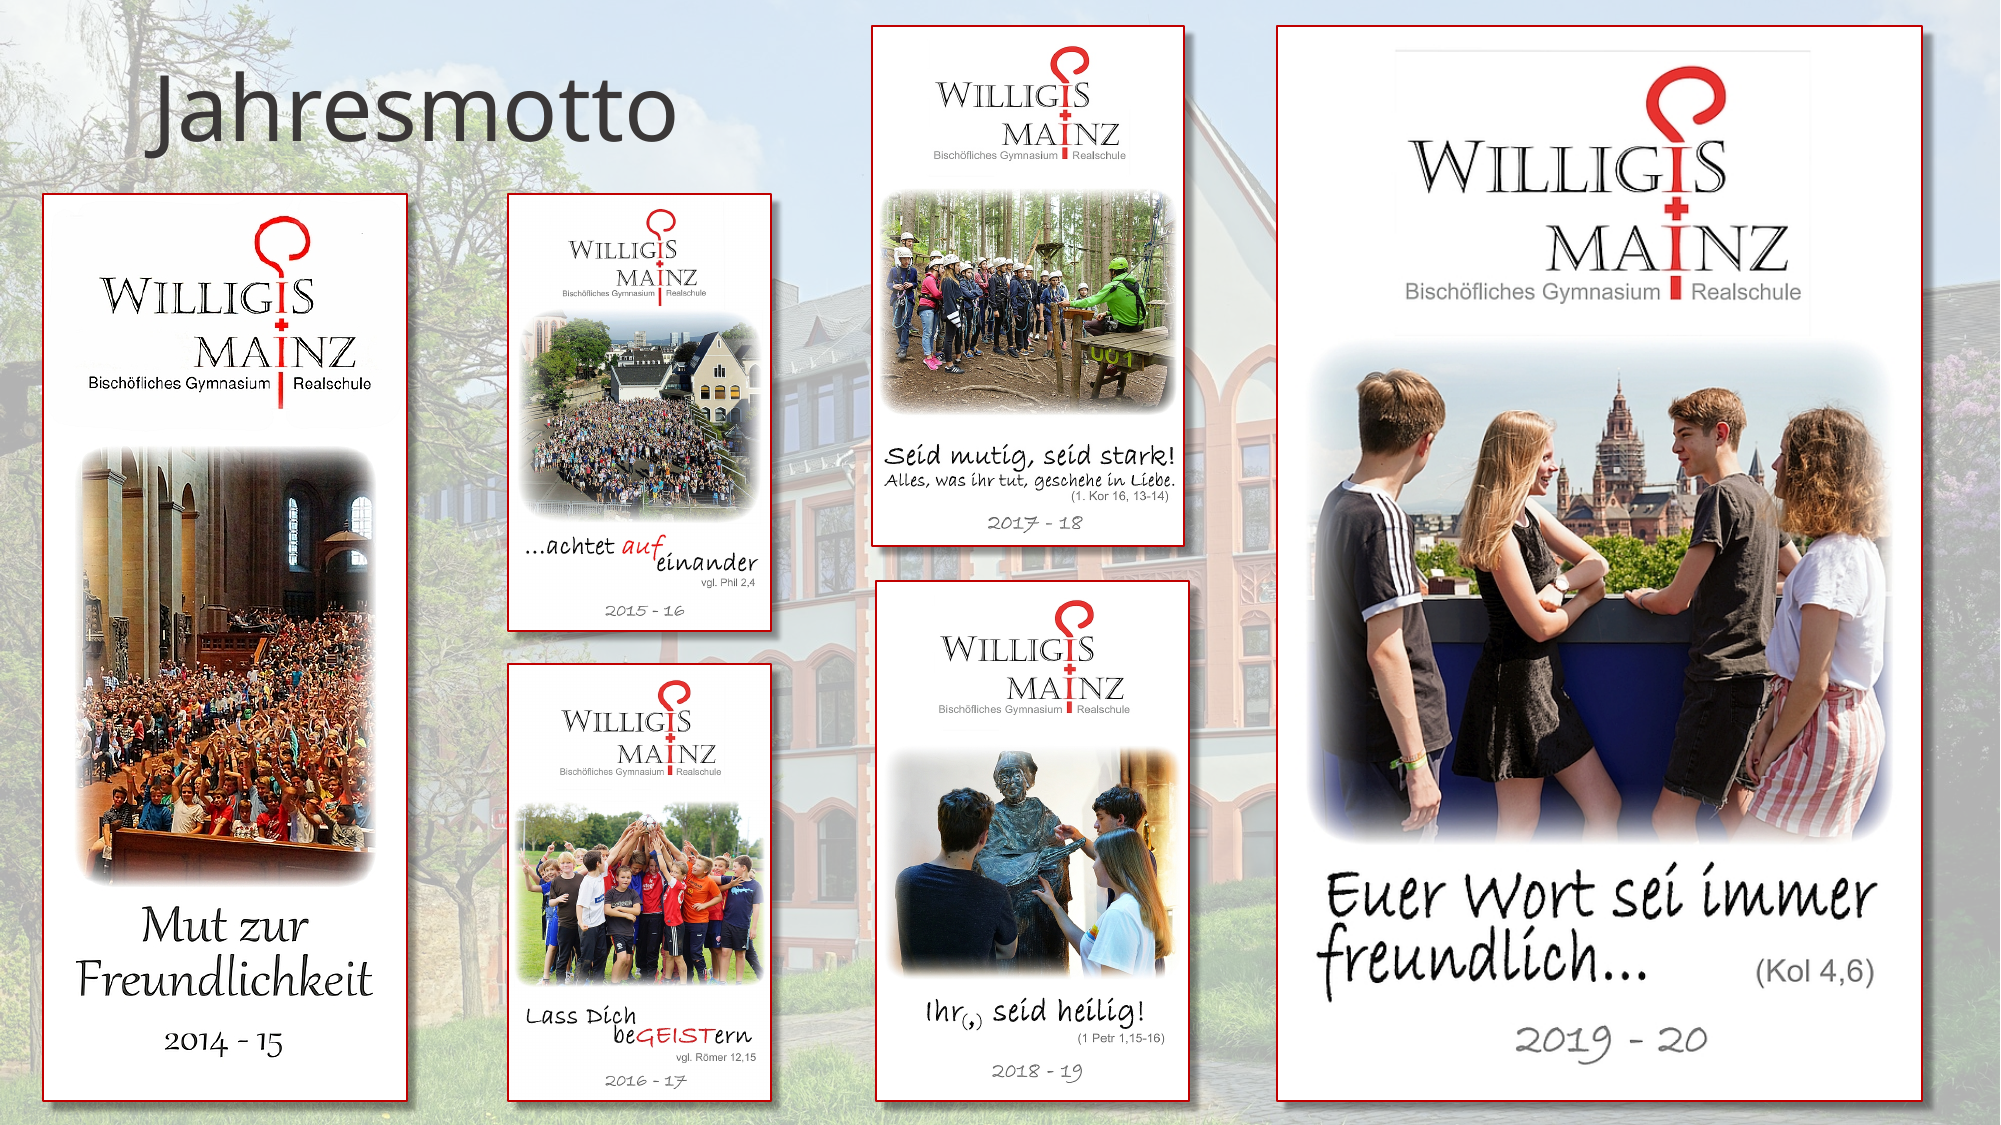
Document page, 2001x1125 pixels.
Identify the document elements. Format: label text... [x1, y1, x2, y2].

picture [1277, 27, 1922, 1100]
title Jahresmotto [137, 3, 1863, 221]
picture [44, 195, 407, 1100]
picture [508, 664, 770, 1100]
picture [872, 27, 1184, 546]
picture [877, 581, 1188, 1100]
picture [508, 195, 770, 630]
